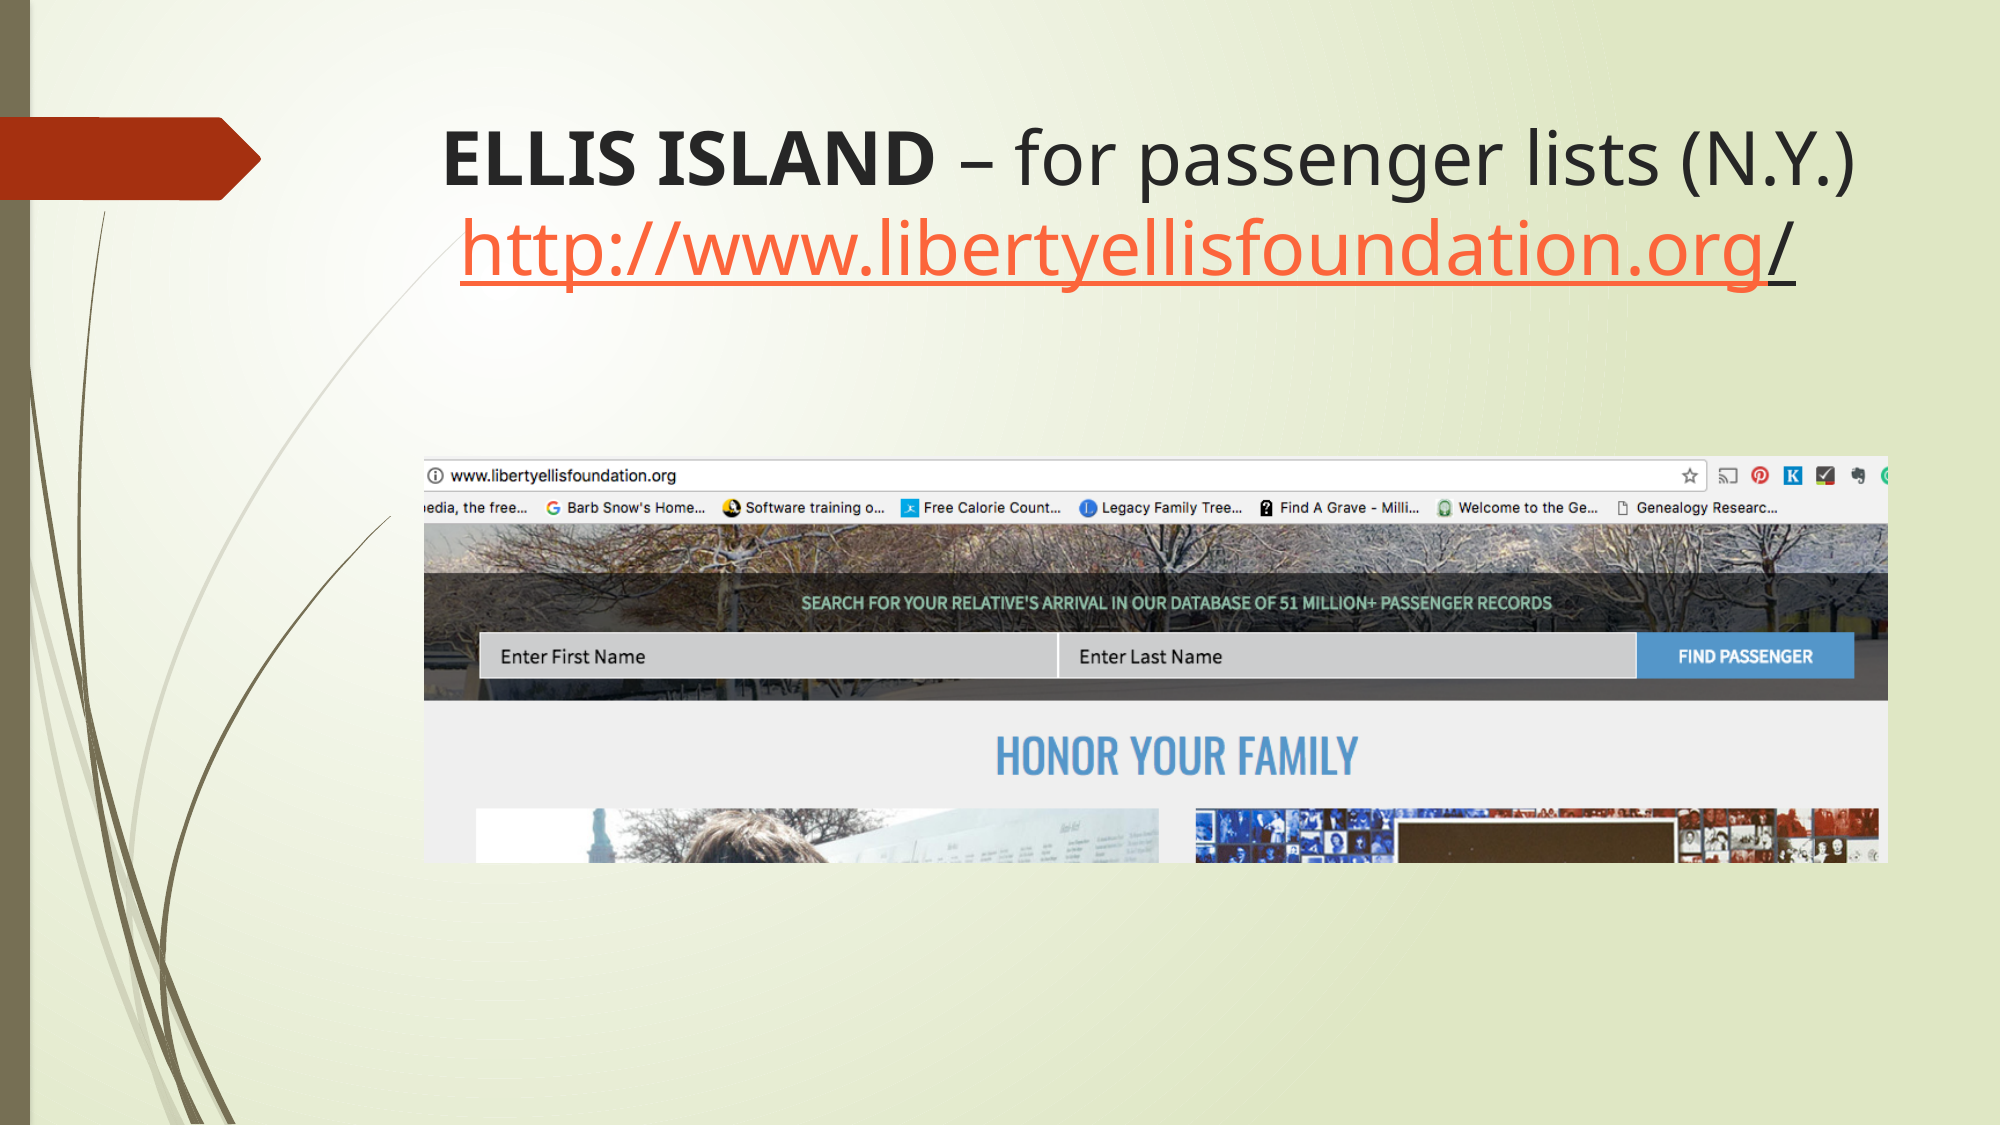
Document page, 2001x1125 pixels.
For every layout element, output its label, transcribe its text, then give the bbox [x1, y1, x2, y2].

title ELLIS ISLAND – for passenger lists (N.Y.) http://www.libertyellisfoundation.org/ [425, 102, 1888, 313]
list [424, 456, 1888, 863]
